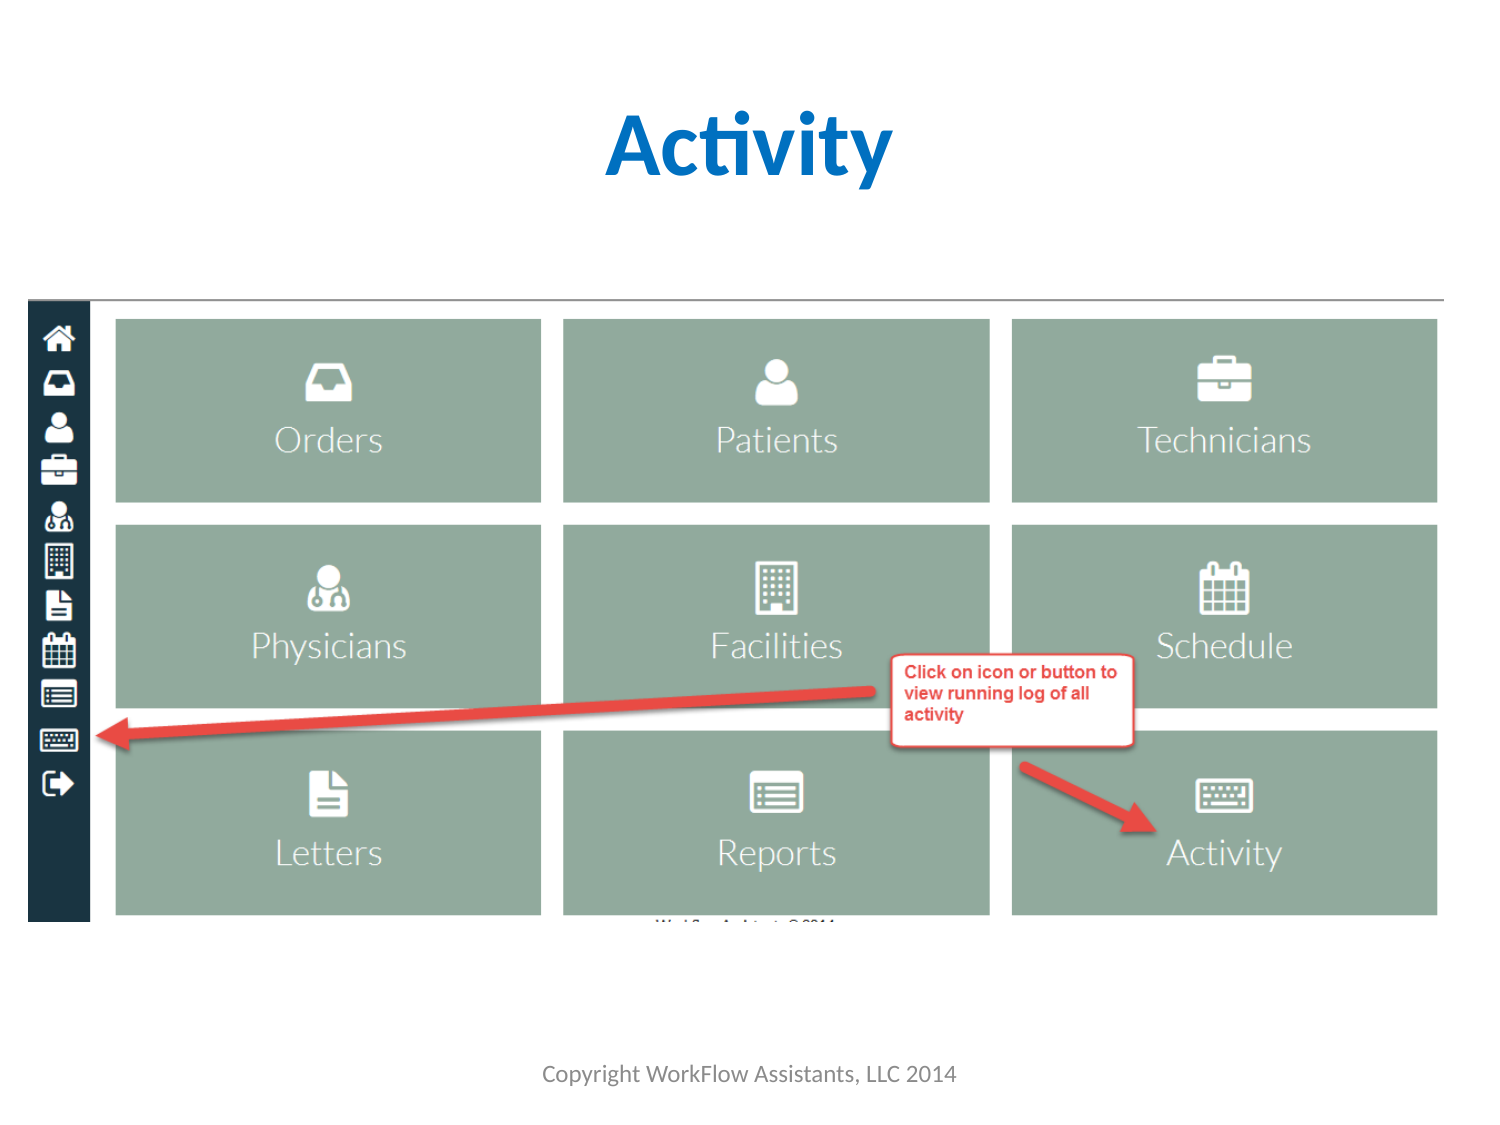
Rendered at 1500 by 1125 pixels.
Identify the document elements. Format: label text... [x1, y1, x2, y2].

footer Copyright WorkFlow Assistants, LLC 2014 [512, 1042, 988, 1103]
picture [28, 299, 1444, 922]
title Activity [75, 45, 1425, 233]
